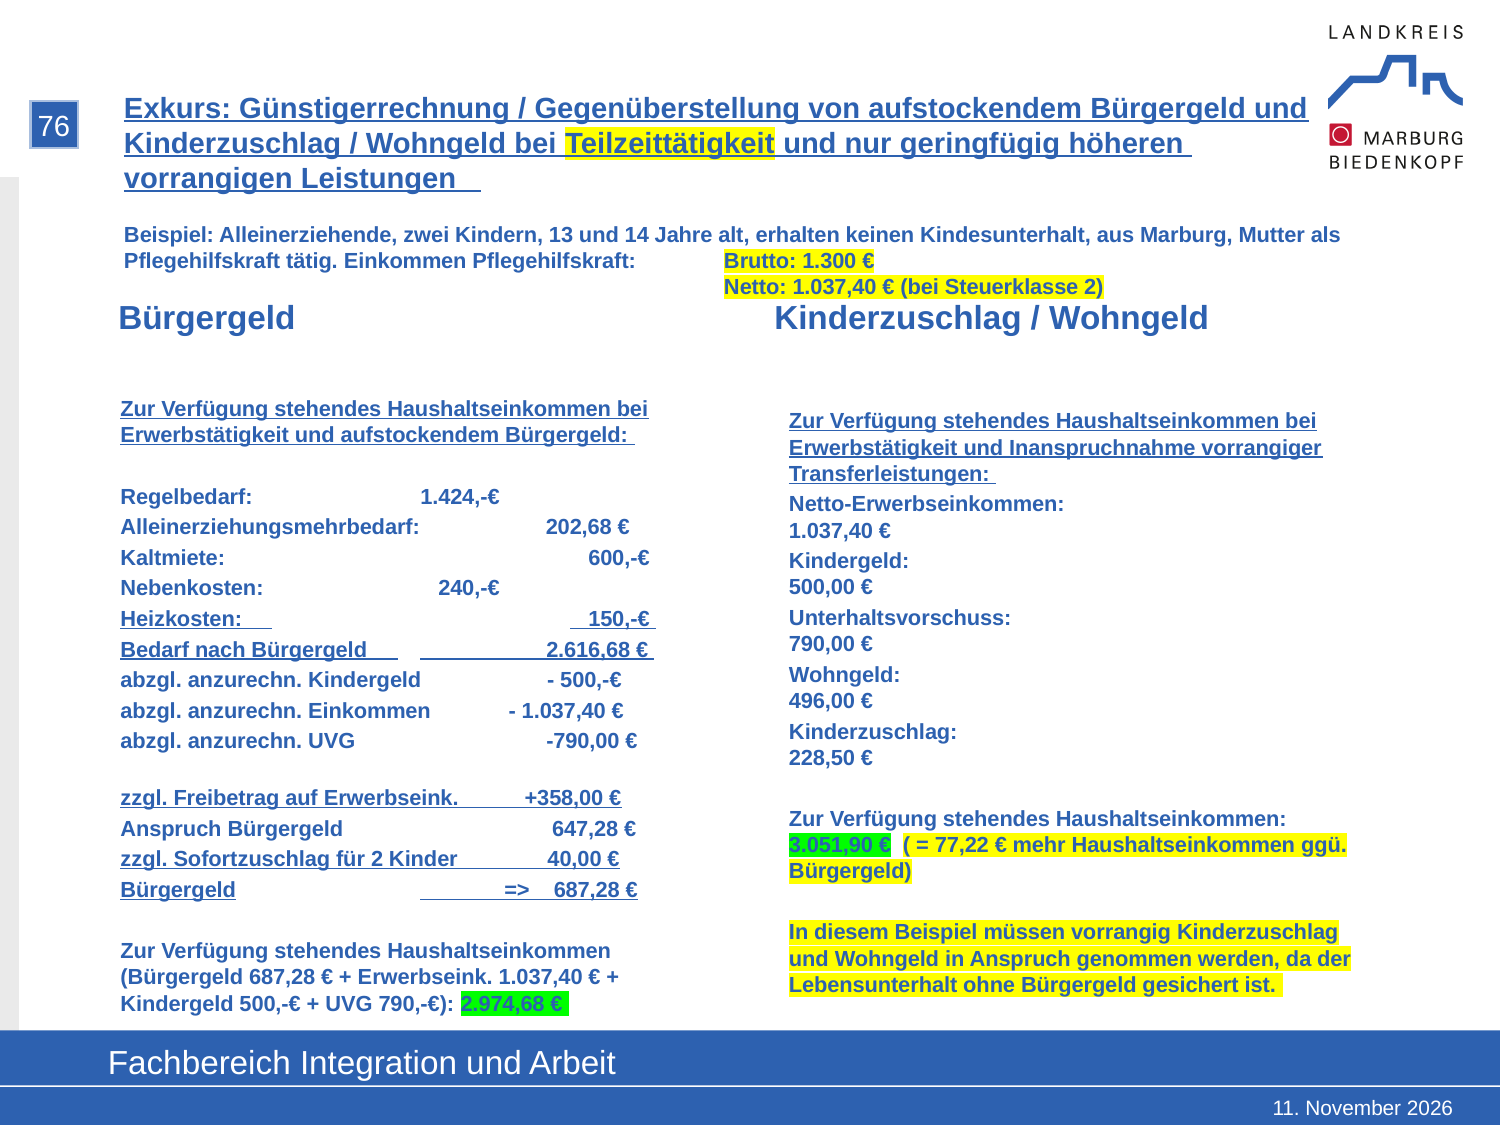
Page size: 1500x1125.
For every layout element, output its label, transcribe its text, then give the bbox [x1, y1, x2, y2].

title Exkurs: Günstigerrechnung / Gegenüberstellung von aufstockendem Bürgergeld und Kinderzuschlag / Wohngeld bei Teilzeittätigkeit und nur geringfügig höheren vorrangigen Leistungen Beispiel: Alleinerziehende, zwei Kindern, 13 und 14 Jahre alt, erhalten keinen Kindesunterhalt, aus Marburg, Mutter als Pflegehilfskraft tätig. Einkommen Pflegehilfskraft: Brutto: 1.300 € Netto: 1.037,40 € (bei Steuerklasse 2) [103, 59, 1398, 276]
picture [1328, 25, 1463, 169]
footer Fachbereich Integration und Arbeit [102, 1034, 996, 1082]
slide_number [1203, 1088, 1459, 1124]
list Bürgergeld [103, 275, 738, 345]
list Zur Verfügung stehendes Haushaltseinkommen bei Erwerbstätigkeit und aufstockendem Bürgergeld: Regelbedarf: 1.424,-€ Alleinerziehungsmehrbedarf: 202,68 € Kaltmiete: 600,-€ Nebenkosten: 240,-€ Heizkosten: 150,-€ Bedarf nach Bürgergeld 2.616,68 € abzgl. anzurechn. Kindergeld - 500,-€ abzgl. anzurechn. Einkommen - 1.037,40 € abzgl. anzurechn. UVG -790,00 € zzgl. Freibetrag auf Erwerbseink. +358,00 € Anspruch Bürgergeld 647,28 € zzgl. Sofortzuschlag für 2 Kinder 40,00 € Bürgergeld => 687,28 € Zur Verfügung stehendes Haushaltseinkommen (Bürgergeld 687,28 € + Erwerbseink. 1.037,40 € + Kindergeld 500,-€ + UVG 790,-€): 2.974,68 € [90, 387, 726, 992]
list Kinderzuschlag / Wohngeld [759, 275, 1398, 345]
slide_number 76 [29, 100, 79, 149]
list Zur Verfügung stehendes Haushaltseinkommen bei Erwerbstätigkeit und Inanspruchnahme vorrangiger Transferleistungen: Netto-Erwerbseinkommen: 1.037,40 € Kindergeld: 500,00 € Unterhaltsvorschuss: 790,00 € Wohngeld: 496,00 € Kinderzuschlag: 228,50 € Zur Verfügung stehendes Haushaltseinkommen: 3.051,90 € ( = 77,22 € mehr Haushaltseinkommen ggü. Bürgergeld) In diesem Beispiel müssen vorrangig Kinderzuschlag und Wohngeld in Anspruch genommen werden, da der Lebensunterhalt ohne Bürgergeld gesichert ist. [759, 399, 1398, 1016]
